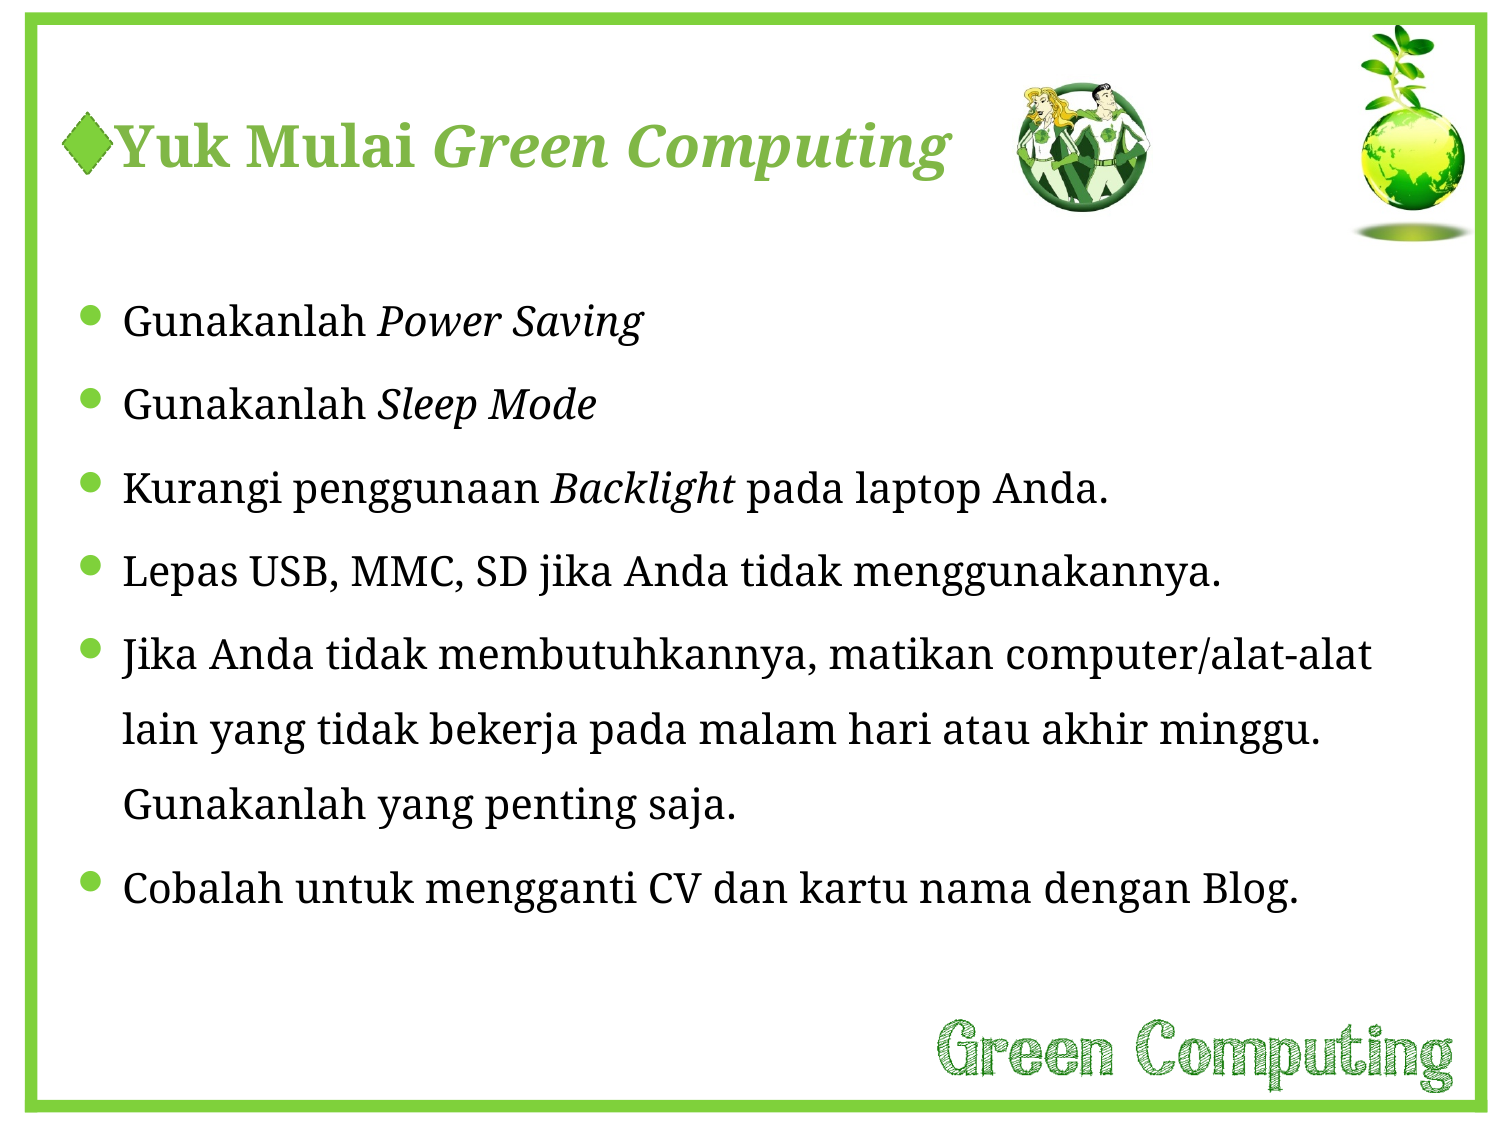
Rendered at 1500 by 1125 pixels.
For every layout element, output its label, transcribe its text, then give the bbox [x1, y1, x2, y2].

text_box [24, 1099, 1474, 1113]
picture [1324, 16, 1500, 251]
title Yuk Mulai Green Computing [99, 62, 1317, 187]
text_box [1474, 262, 1488, 1113]
picture [937, 1019, 1453, 1093]
text_box [61, 111, 114, 175]
list Gunakanlah Power Saving Gunakanlah Sleep Mode Kurangi penggunaan Backlight pada laptop Anda. Lepas USB, MMC, SD jika Anda tidak menggunakannya. Jika Anda tidak membutuhkannya, matikan computer/alat-alat lain yang tidak bekerja pada malam hari atau akhir minggu. Gunakanlah yang penting saja. Cobalah untuk mengganti CV dan kartu nama dengan Blog. [62, 262, 1463, 1013]
text_box [24, 25, 38, 1099]
picture [1012, 74, 1154, 219]
text_box [24, 12, 1488, 26]
